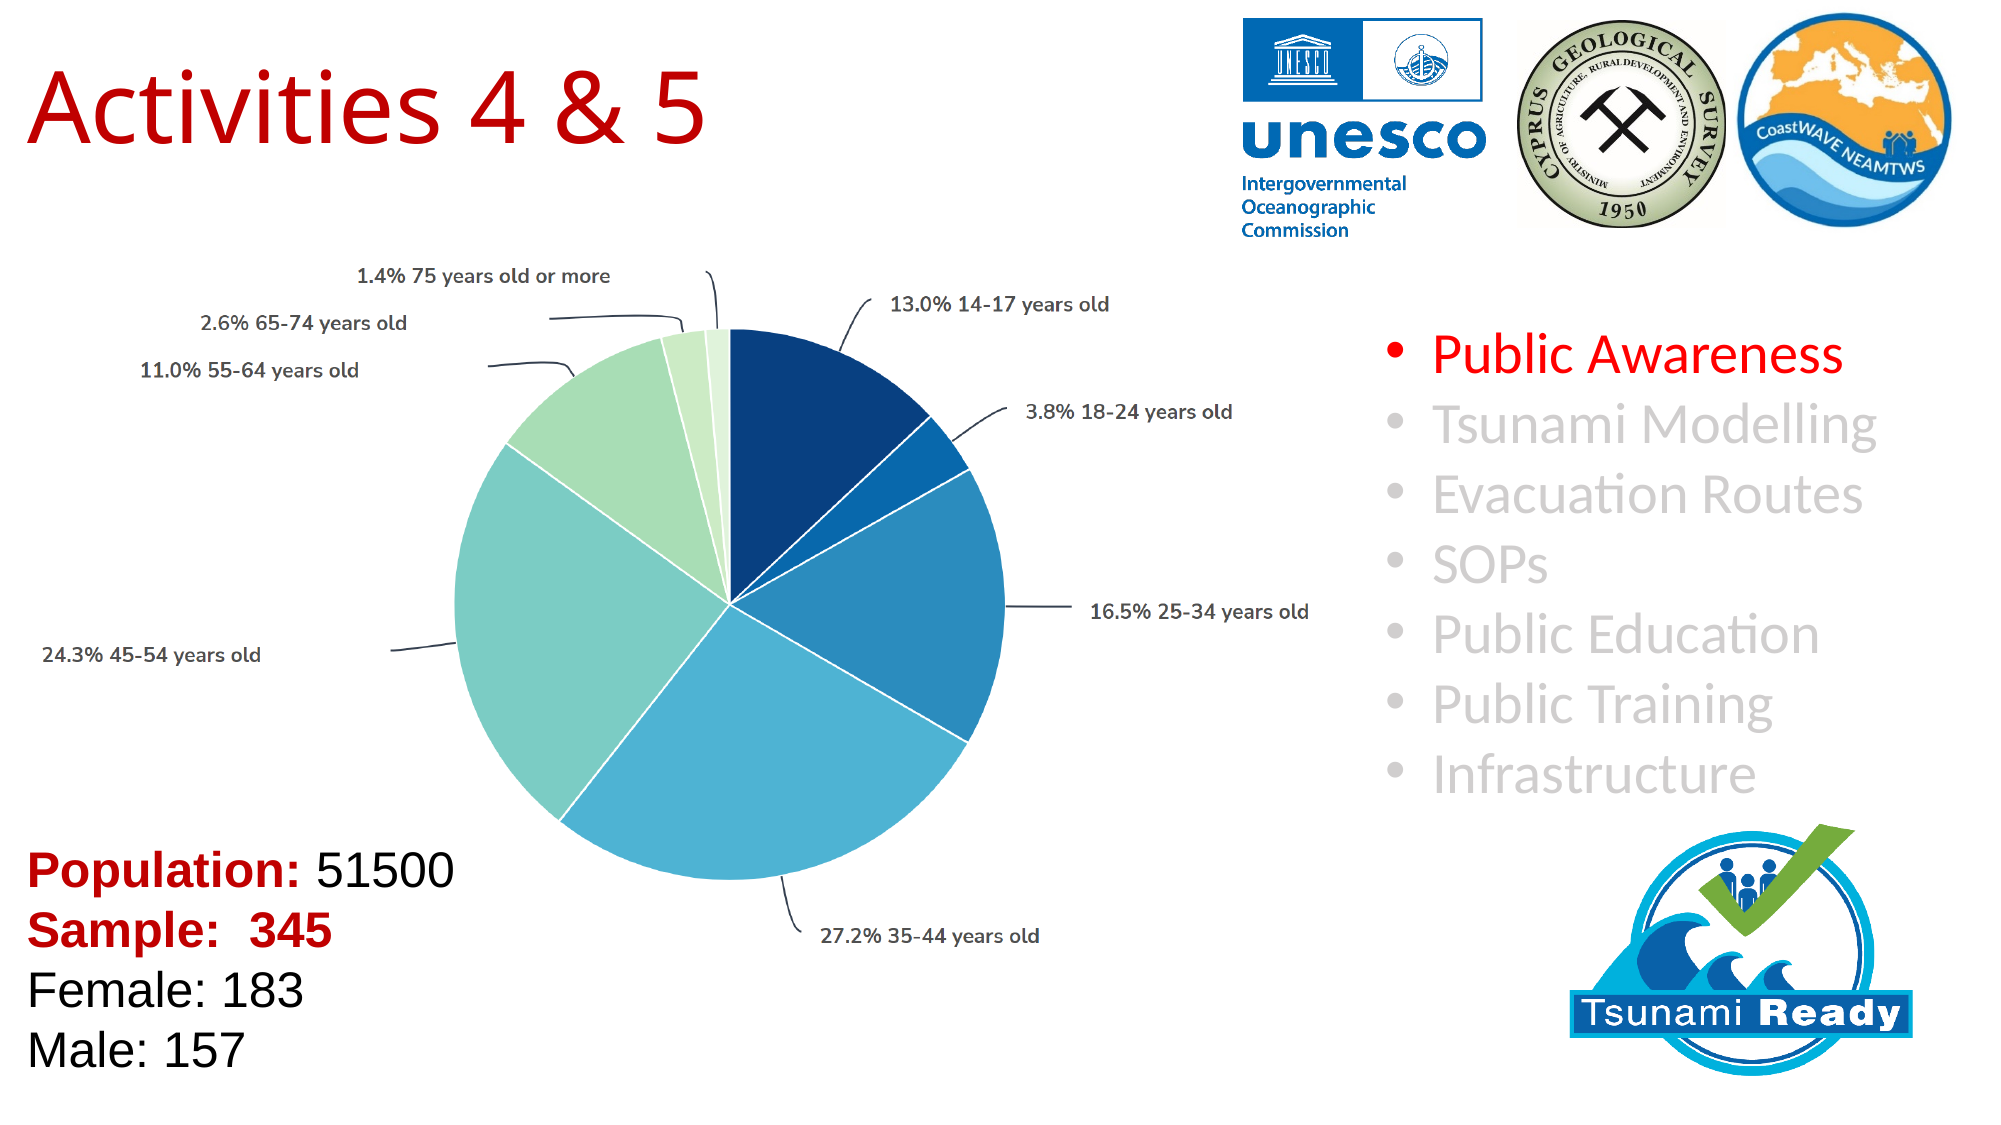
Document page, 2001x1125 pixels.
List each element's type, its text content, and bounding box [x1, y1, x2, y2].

text_box Public Awareness Tsunami Modelling Evacuation Routes SOPs Public Education Public Training Infrastructure [1370, 307, 2000, 953]
picture [1554, 800, 1928, 1076]
picture [1241, 18, 1486, 237]
title Activities 4 & 5 [12, 2, 1712, 220]
picture [1517, 0, 1988, 253]
text_box Population: 51500 Sample: 345 Female: 183 Μale: 157 [12, 830, 679, 1085]
picture [35, 252, 1323, 966]
picture [1575, 996, 1907, 1032]
picture [1681, 1039, 1823, 1065]
